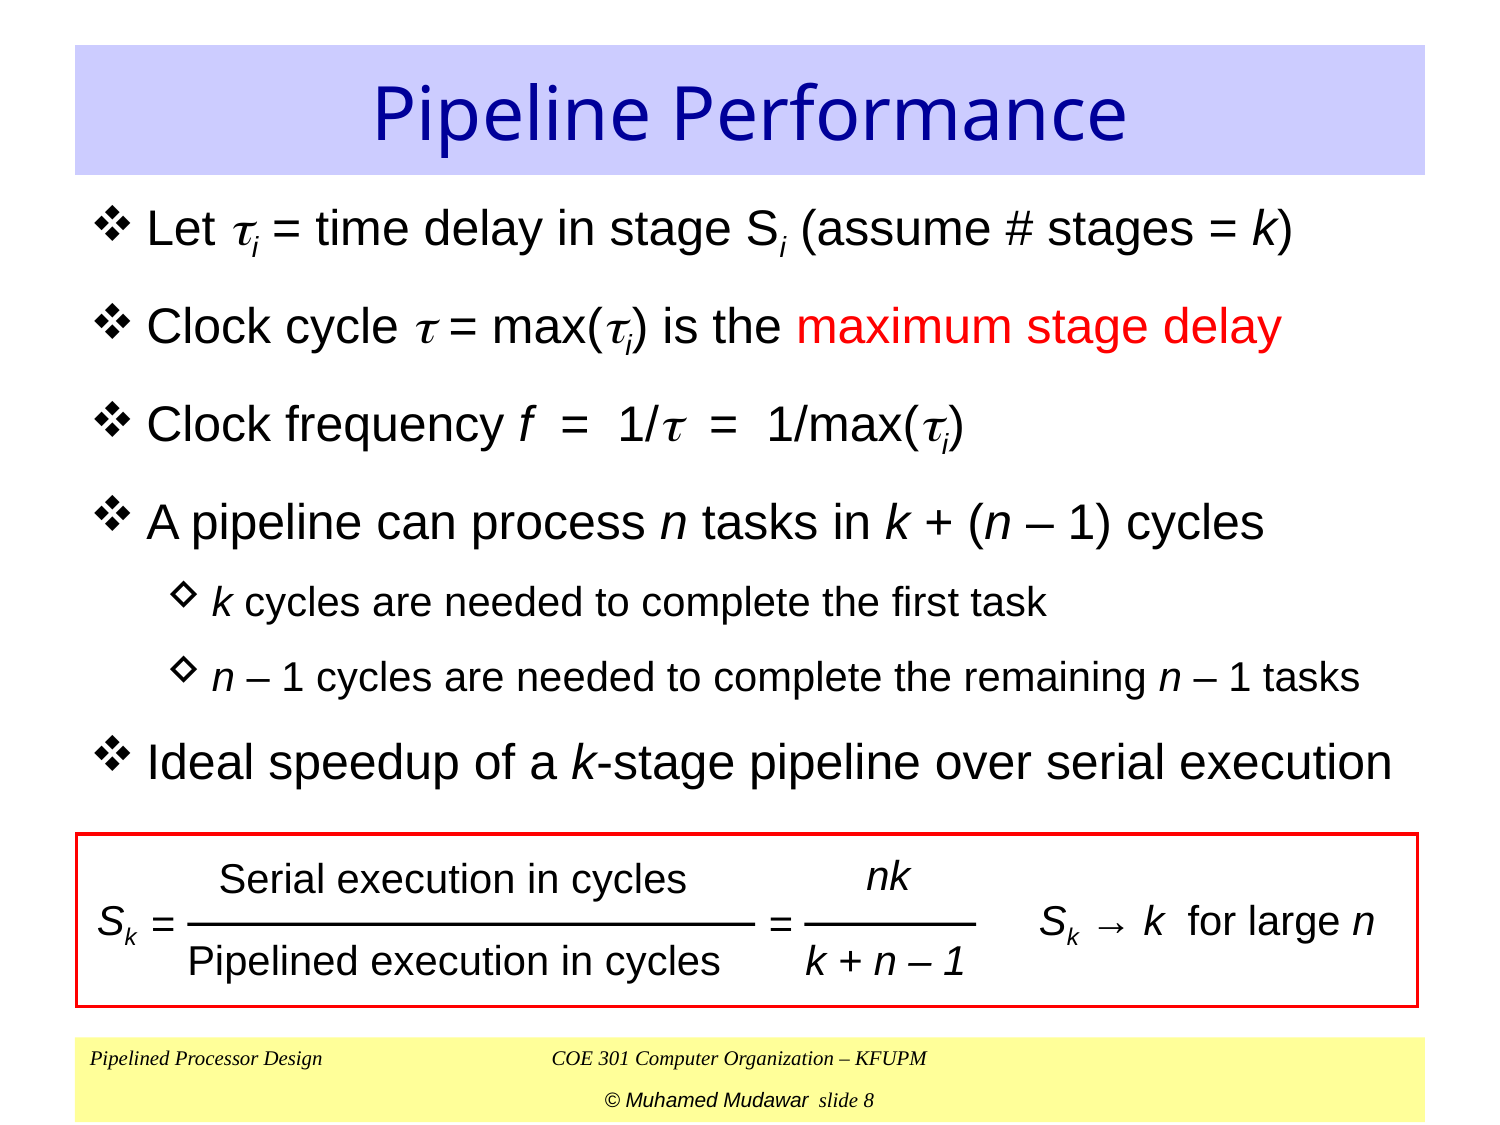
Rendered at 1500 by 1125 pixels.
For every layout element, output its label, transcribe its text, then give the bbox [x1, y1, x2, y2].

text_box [76, 834, 1418, 1007]
title Pipeline Performance [75, 45, 1425, 175]
list Let ti = time delay in stage Si (assume # stages = k) Clock cycle t = max(ti) is the maximum stage delay Clock frequency f = 1/t = 1/max(ti) A pipeline can process n tasks in k + (n – 1) cycles k cycles are needed to complete the first task n – 1 cycles are needed to complete the remaining n – 1 tasks Ideal speedup of a k-stage pipeline over serial execution [75, 187, 1425, 1032]
